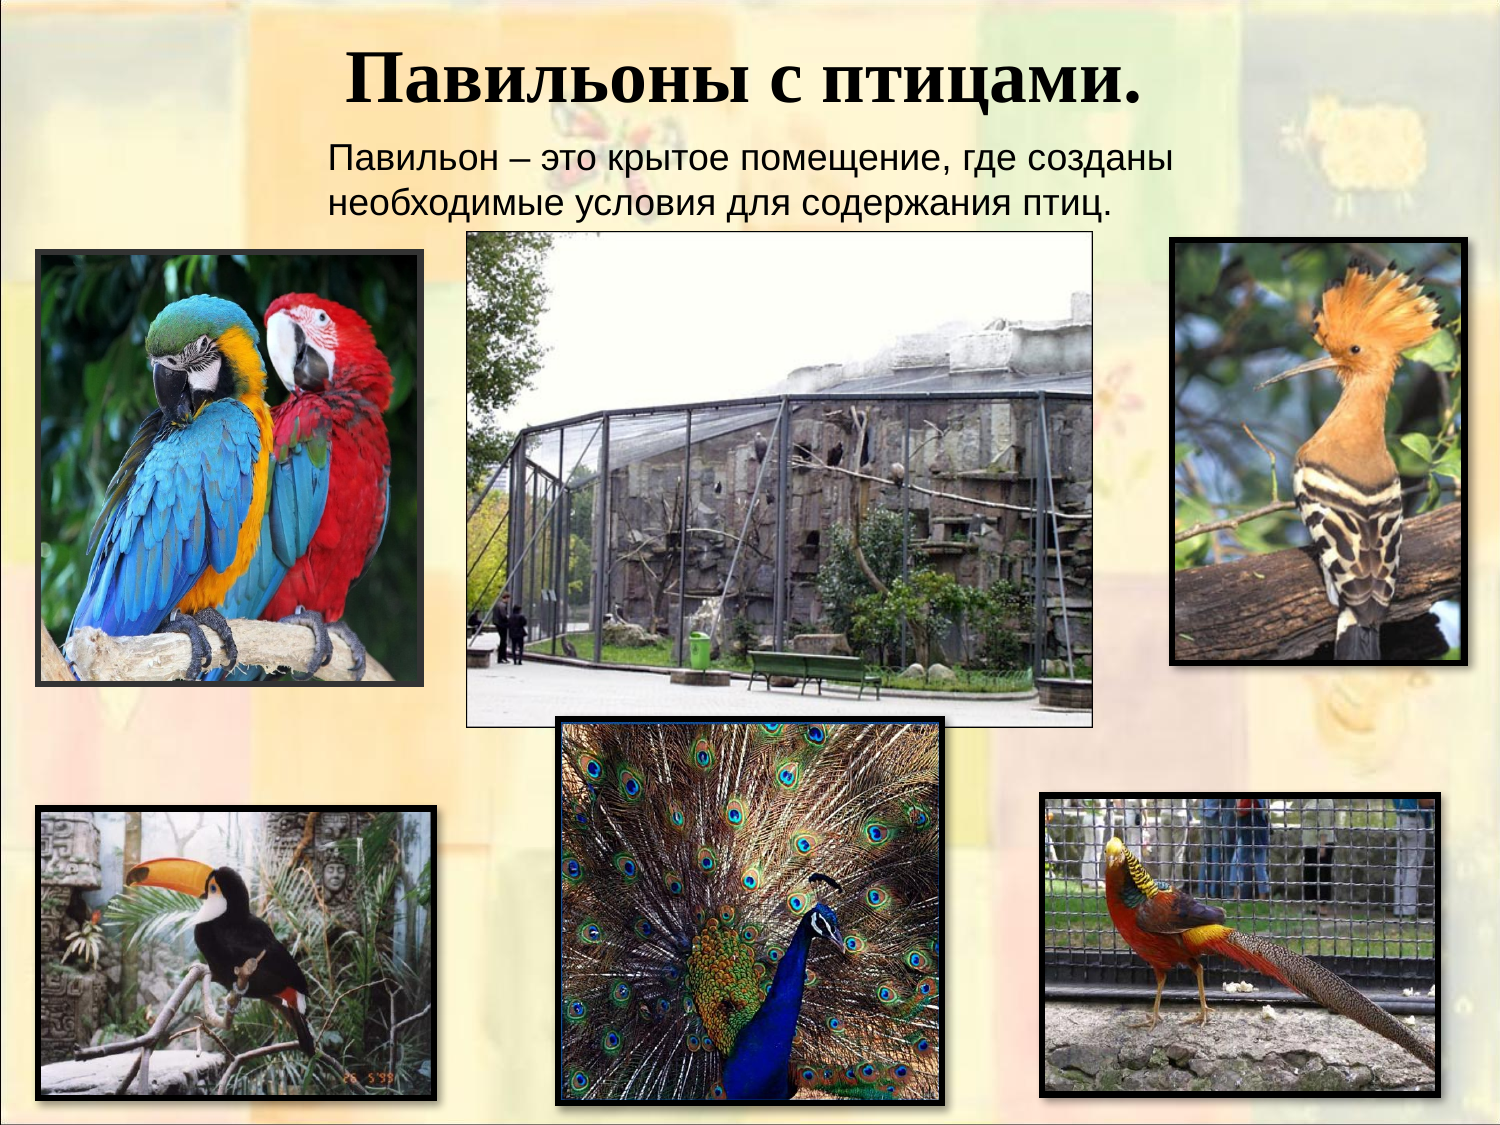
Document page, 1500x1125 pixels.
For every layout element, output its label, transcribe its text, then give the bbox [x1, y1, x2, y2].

text_box Павильон – это крытое помещение, где созданы необходимые условия для содержания птиц. [312, 125, 1199, 231]
title Павильоны с птицами. [242, 19, 1247, 126]
picture [0, 0, 1500, 1125]
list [40, 811, 432, 1096]
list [1045, 798, 1436, 1092]
